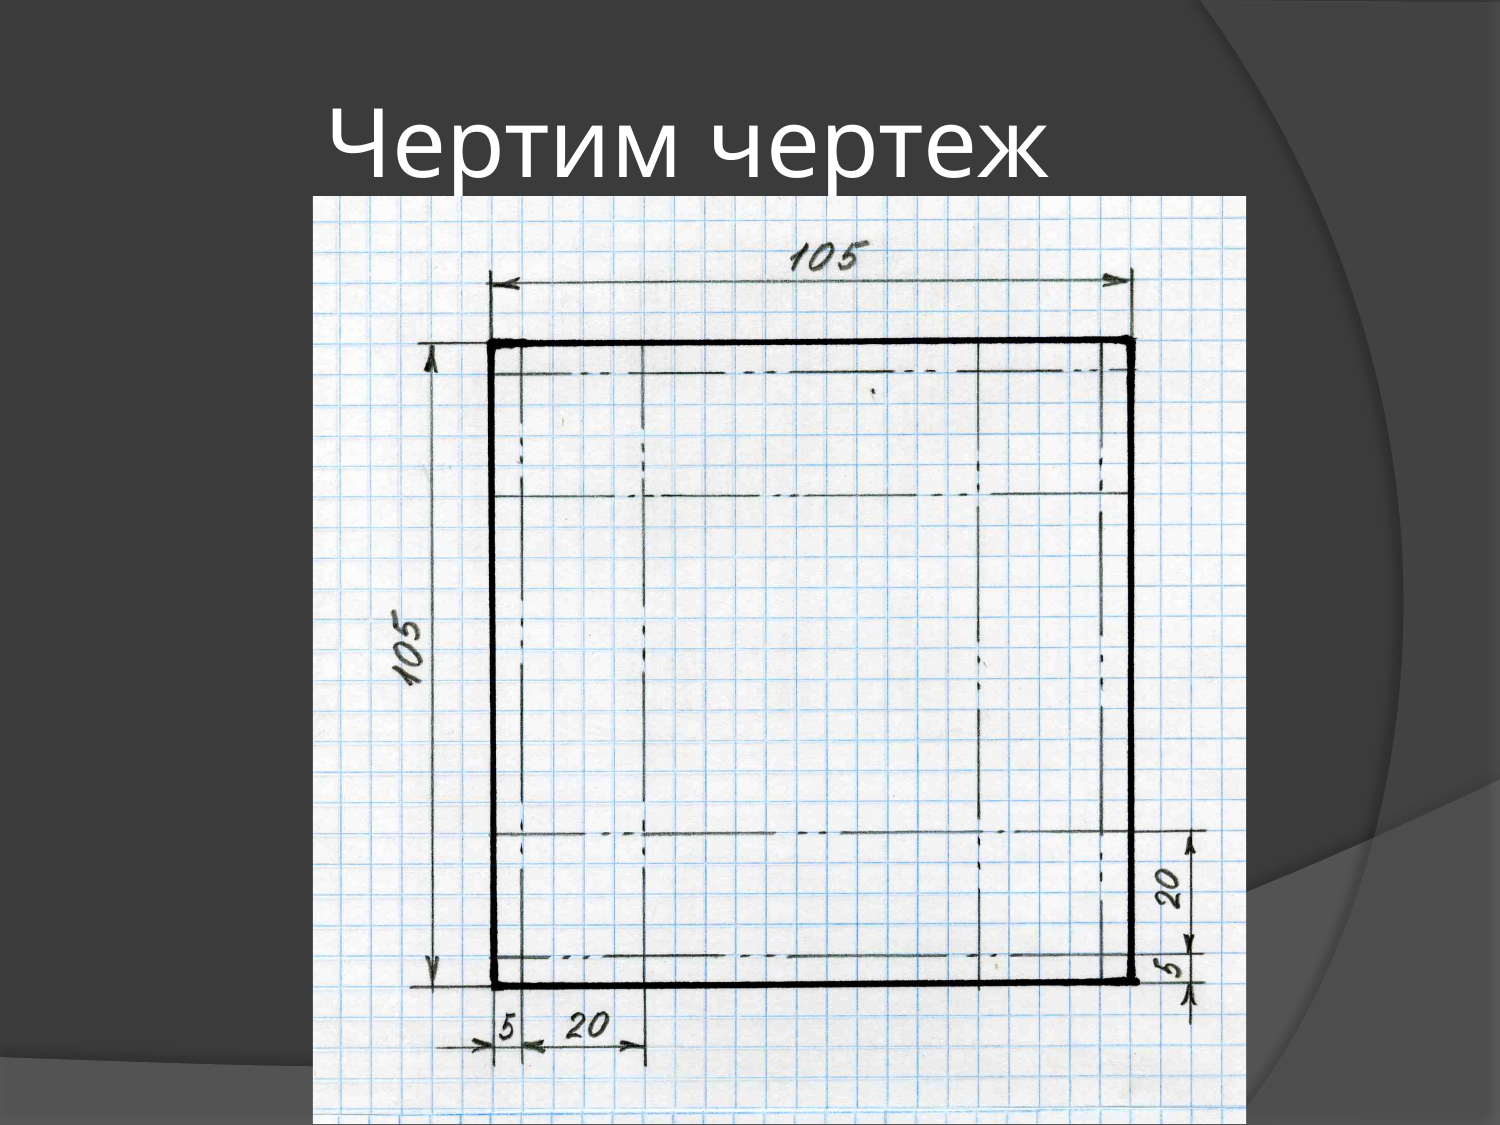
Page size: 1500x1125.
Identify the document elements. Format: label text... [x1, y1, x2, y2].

title Чертим чертеж [75, 45, 1300, 233]
picture [312, 196, 1247, 1124]
